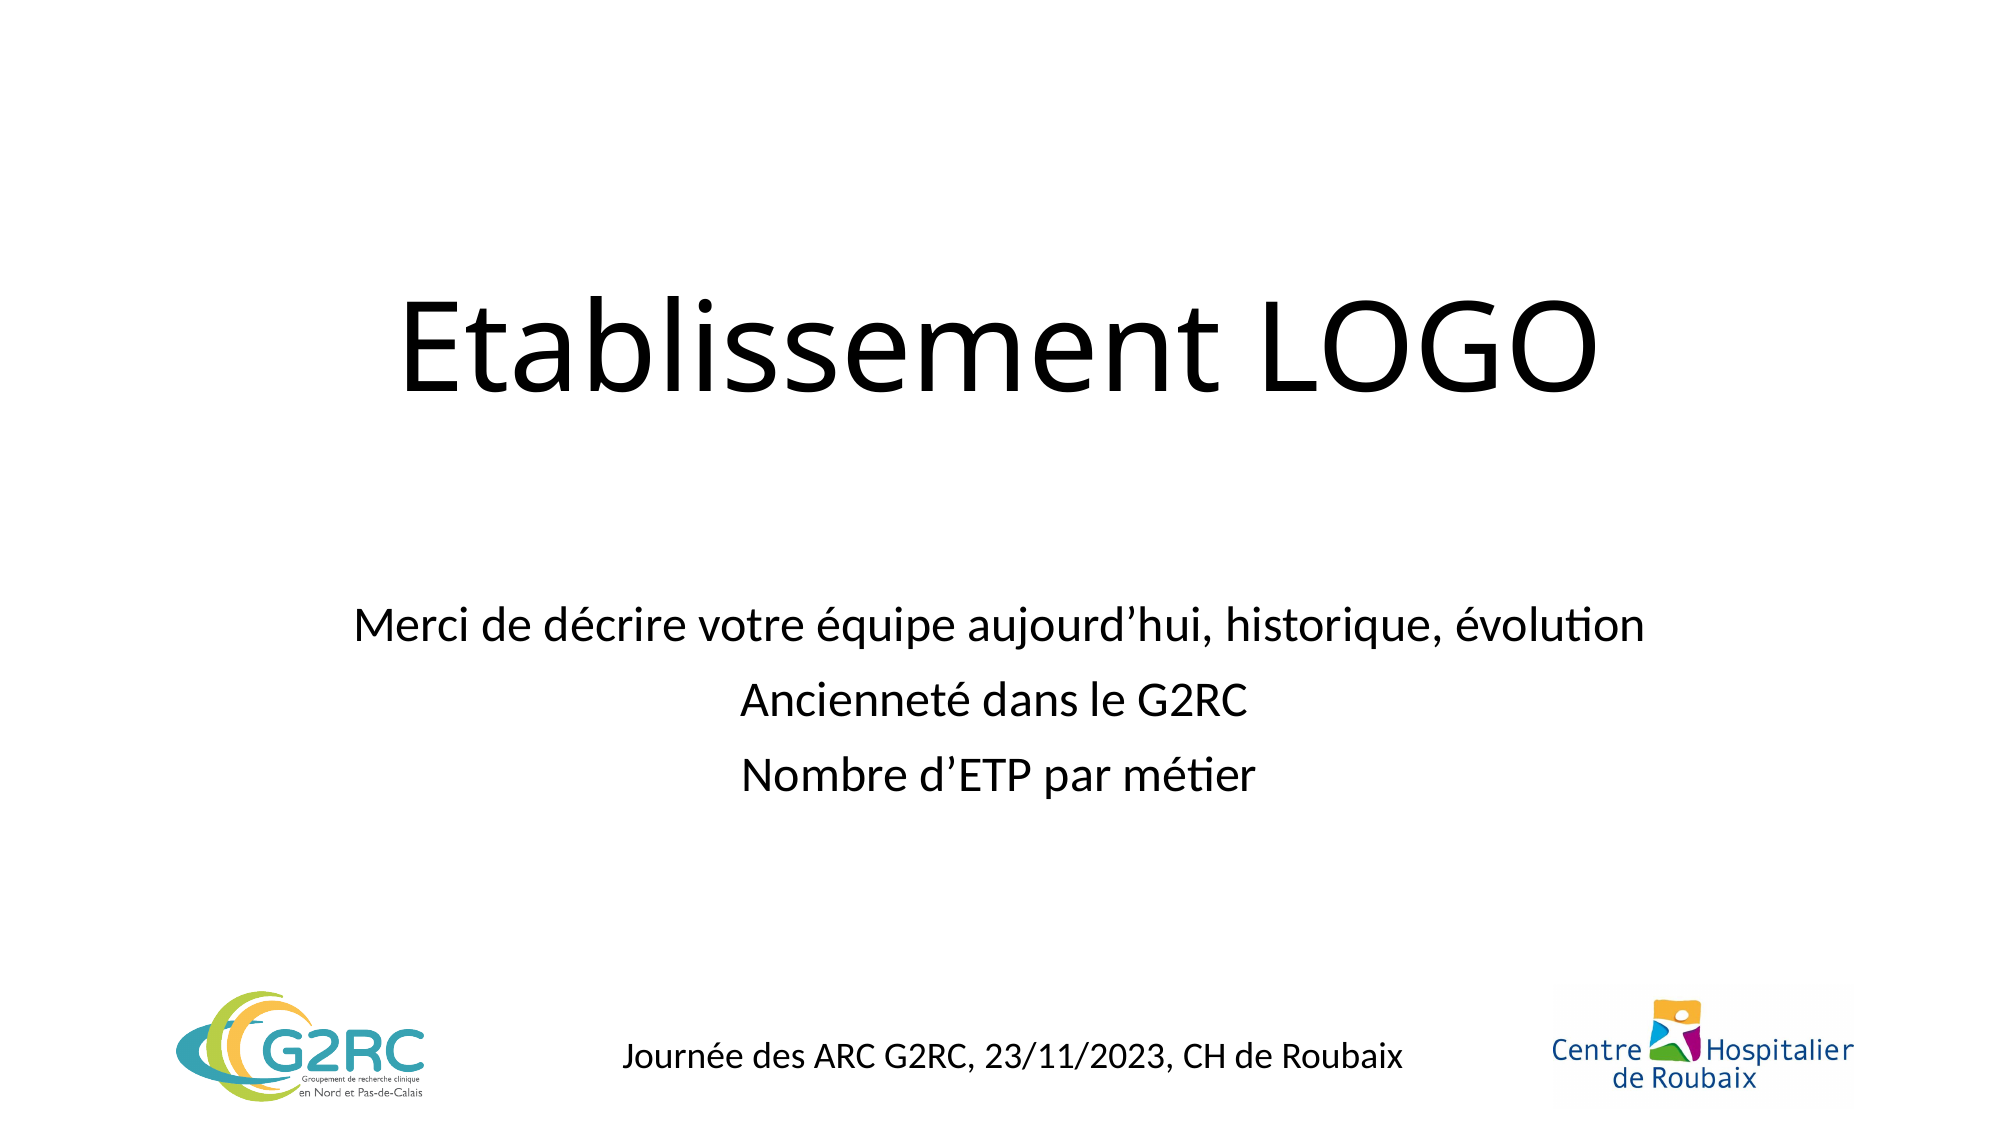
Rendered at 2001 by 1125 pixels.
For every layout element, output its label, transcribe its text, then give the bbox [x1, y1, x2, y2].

picture [1553, 984, 1854, 1109]
title Etablissement LOGO [249, 184, 1750, 576]
text_box Journée des ARC G2RC, 23/11/2023, CH de Roubaix [607, 1023, 1468, 1083]
subtitle Merci de décrire votre équipe aujourd’hui, historique, évolution Ancienneté dans le G2RC Nombre d’ETP par métier [249, 590, 1750, 863]
picture [176, 991, 424, 1102]
